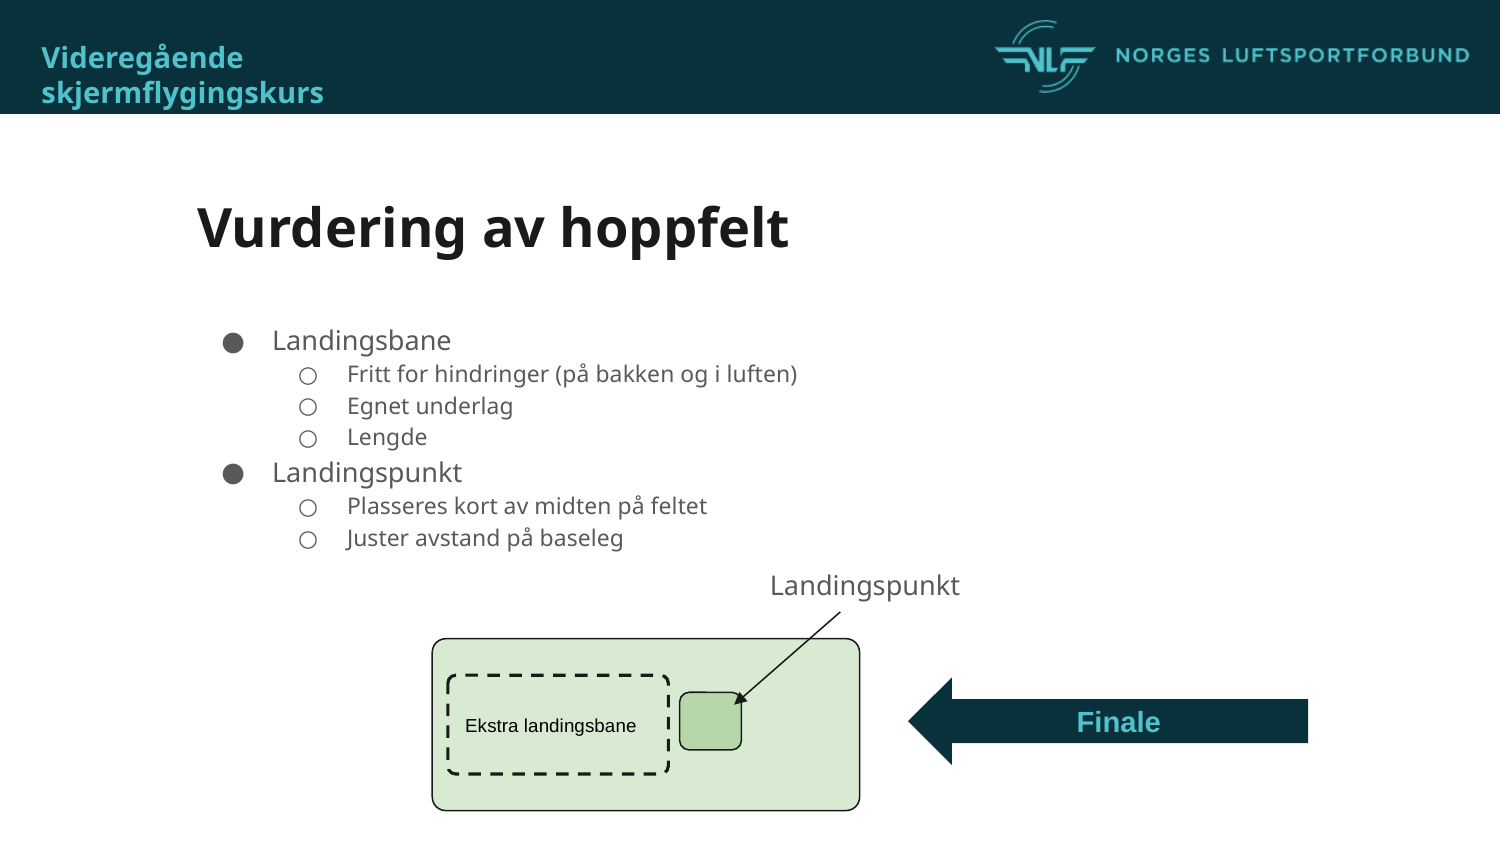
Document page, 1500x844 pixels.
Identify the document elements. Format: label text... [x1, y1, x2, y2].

list Landingsbane Fritt for hindringer (på bakken og i luften) Egnet underlag Lengde Landingspunkt Plasseres kort av midten på feltet Juster avstand på baseleg [182, 303, 1444, 799]
text_box [679, 692, 742, 750]
list Landingspunkt [754, 548, 1011, 652]
text_box Ekstra landingsbane [447, 675, 669, 775]
picture [990, 20, 1474, 94]
text_box [432, 638, 860, 811]
text_box Finale [908, 677, 1309, 766]
title Vurdering av hoppfelt [182, 178, 1444, 267]
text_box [733, 611, 841, 705]
